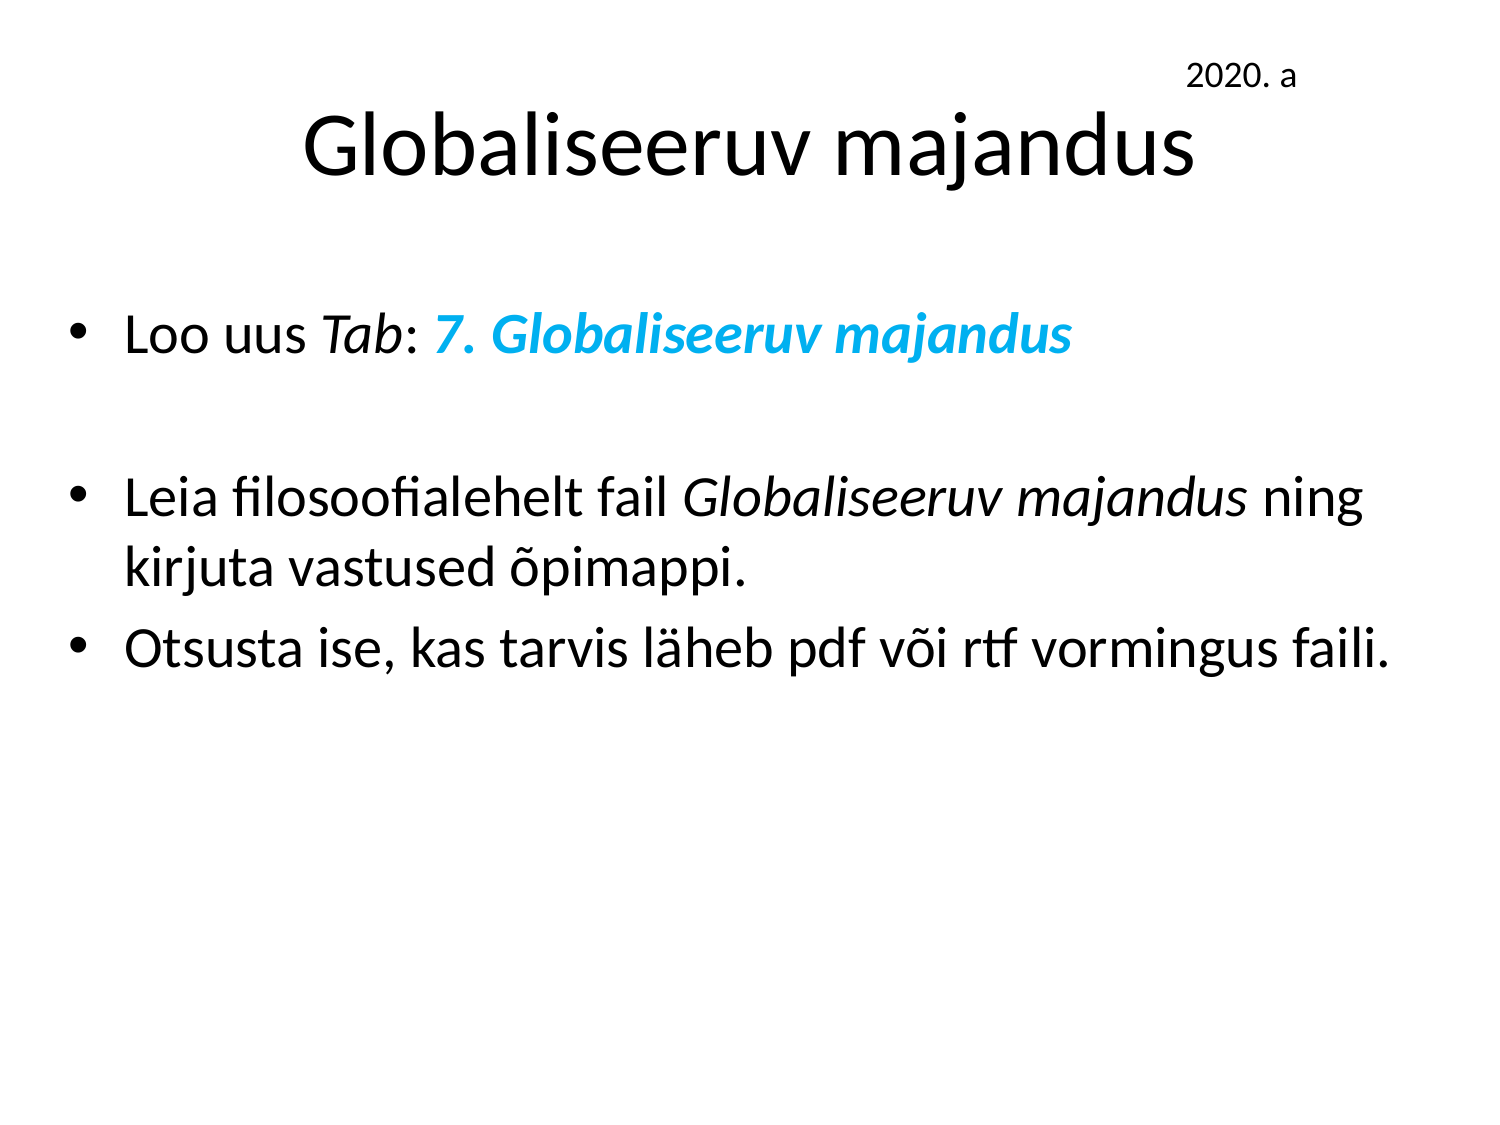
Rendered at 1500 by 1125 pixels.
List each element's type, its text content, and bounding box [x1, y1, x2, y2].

text_box 2020. a [1170, 42, 1313, 103]
title Globaliseeruv majandus [75, 45, 1425, 233]
list Loo uus Tab: 7. Globaliseeruv majandus Leia filosoofialehelt fail Globaliseeruv majandus ning kirjuta vastused õpimappi. Otsusta ise, kas tarvis läheb pdf või rtf vormingus faili. [53, 287, 1459, 1083]
